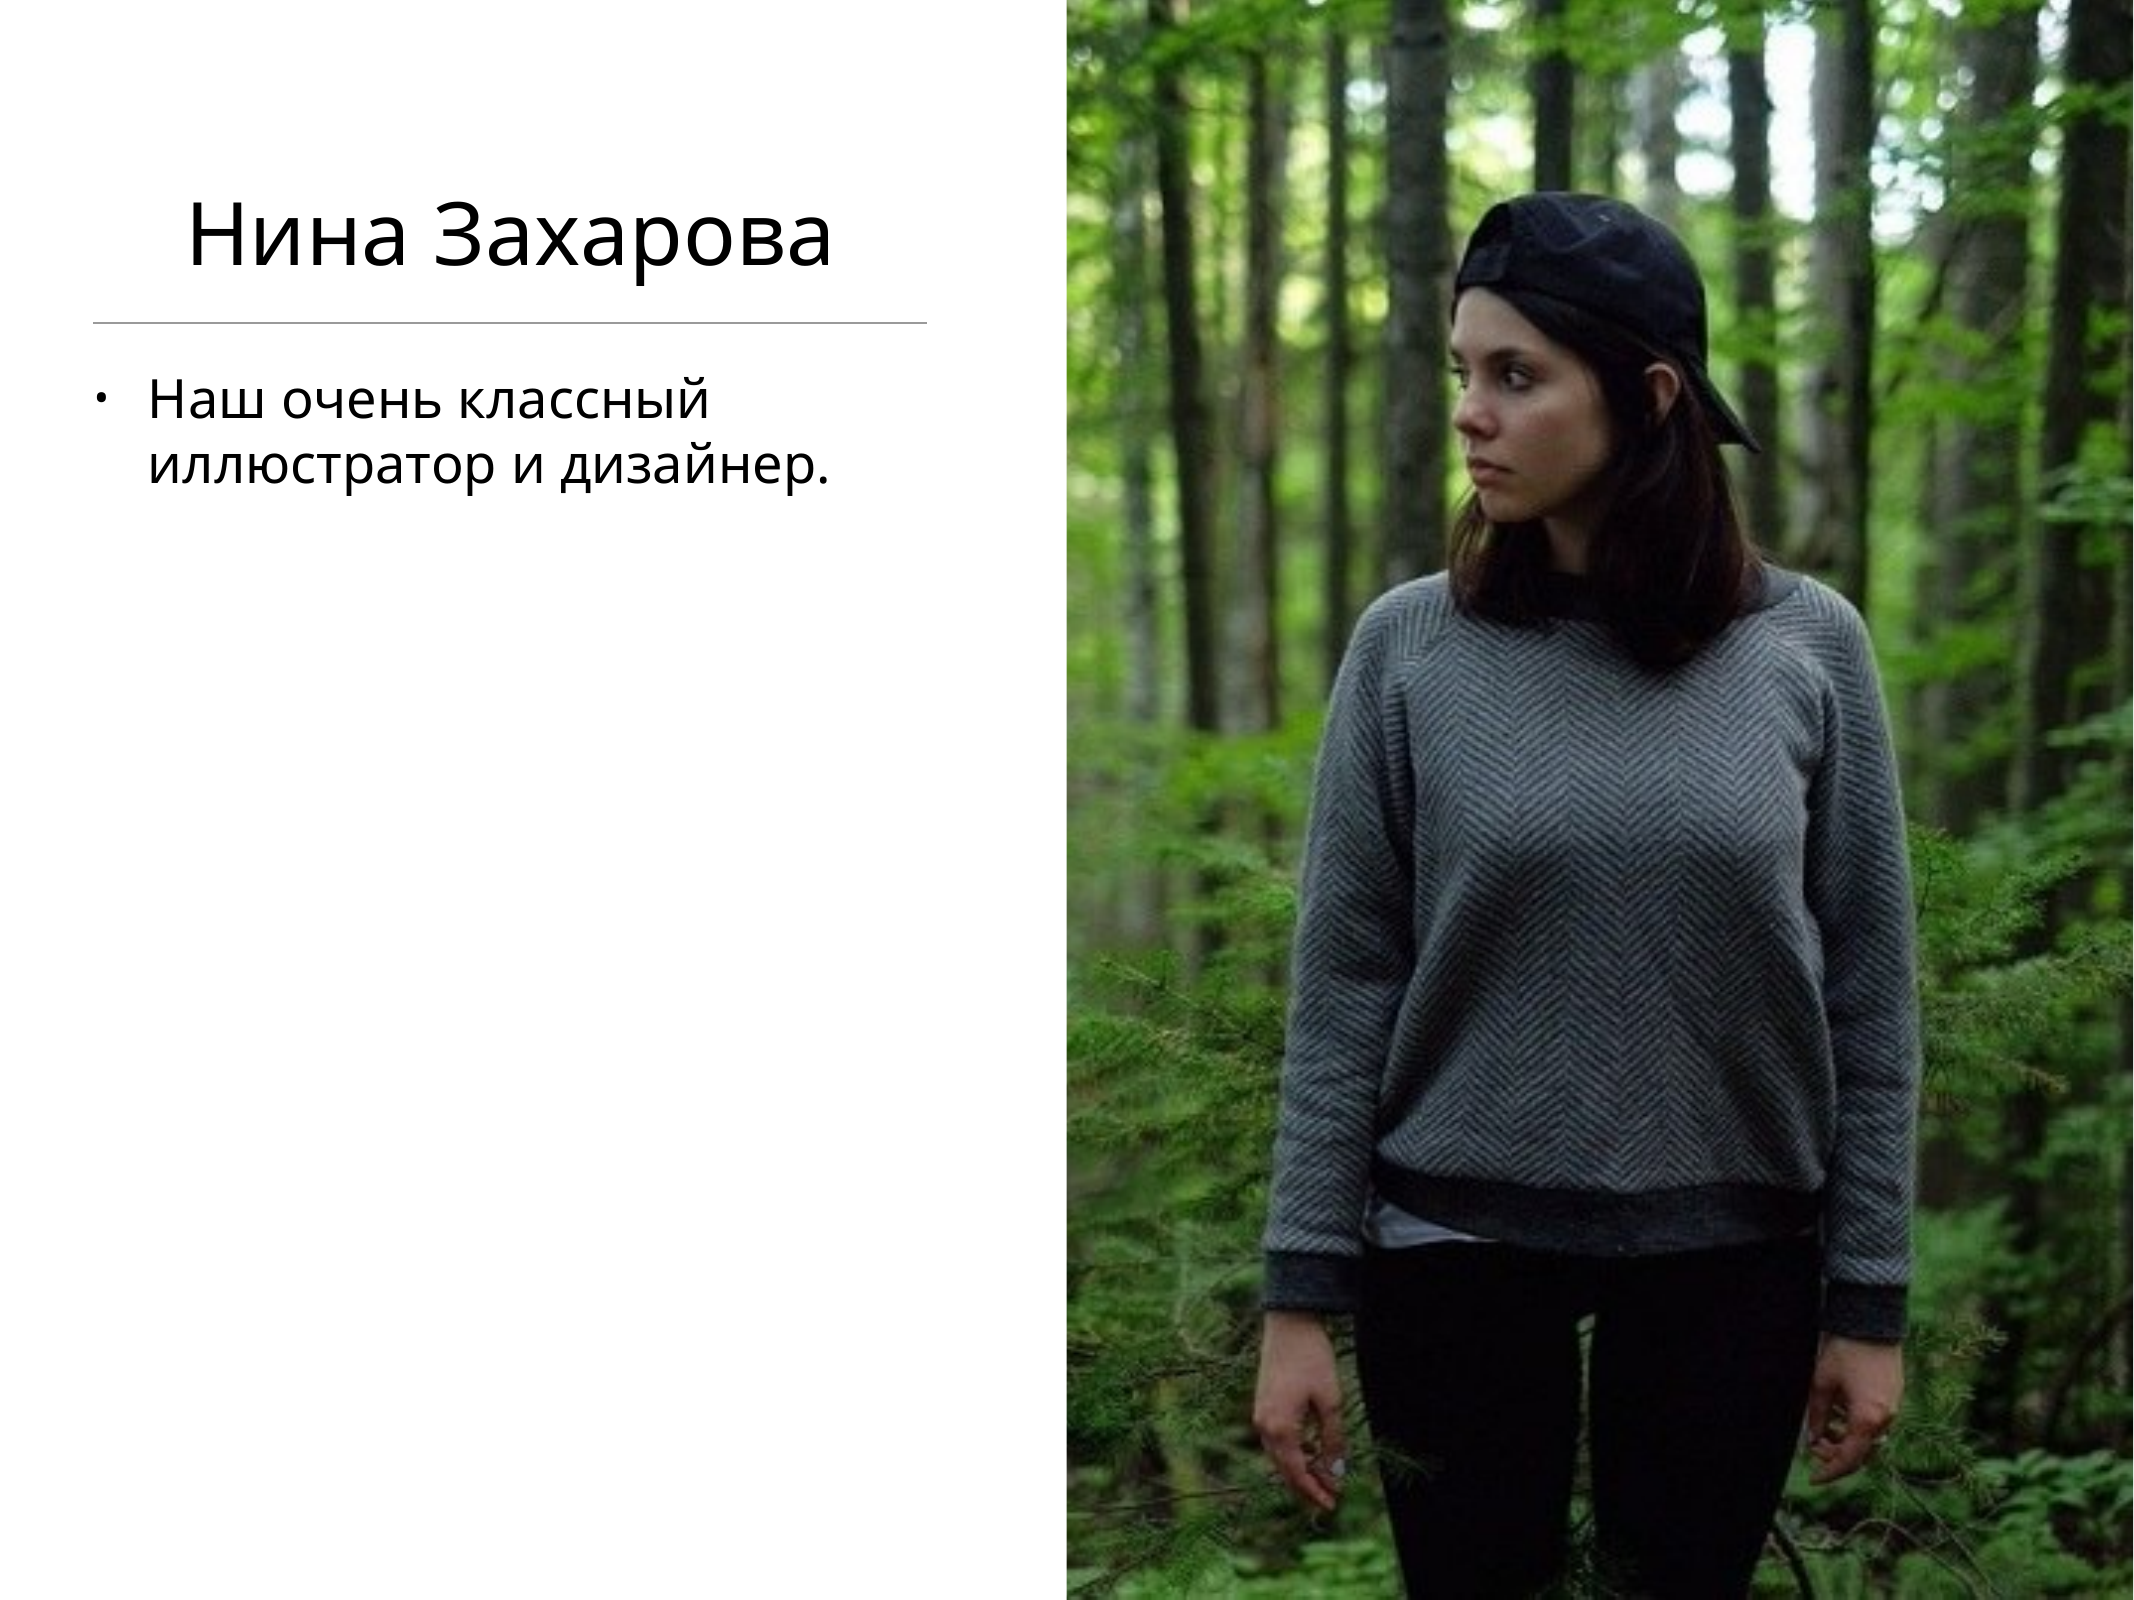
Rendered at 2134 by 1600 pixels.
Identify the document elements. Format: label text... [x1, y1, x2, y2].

title Нина Захарова [93, 53, 928, 284]
picture [1066, 0, 2134, 1600]
list Наш очень классный иллюстратор и дизайнер. [93, 364, 928, 1459]
